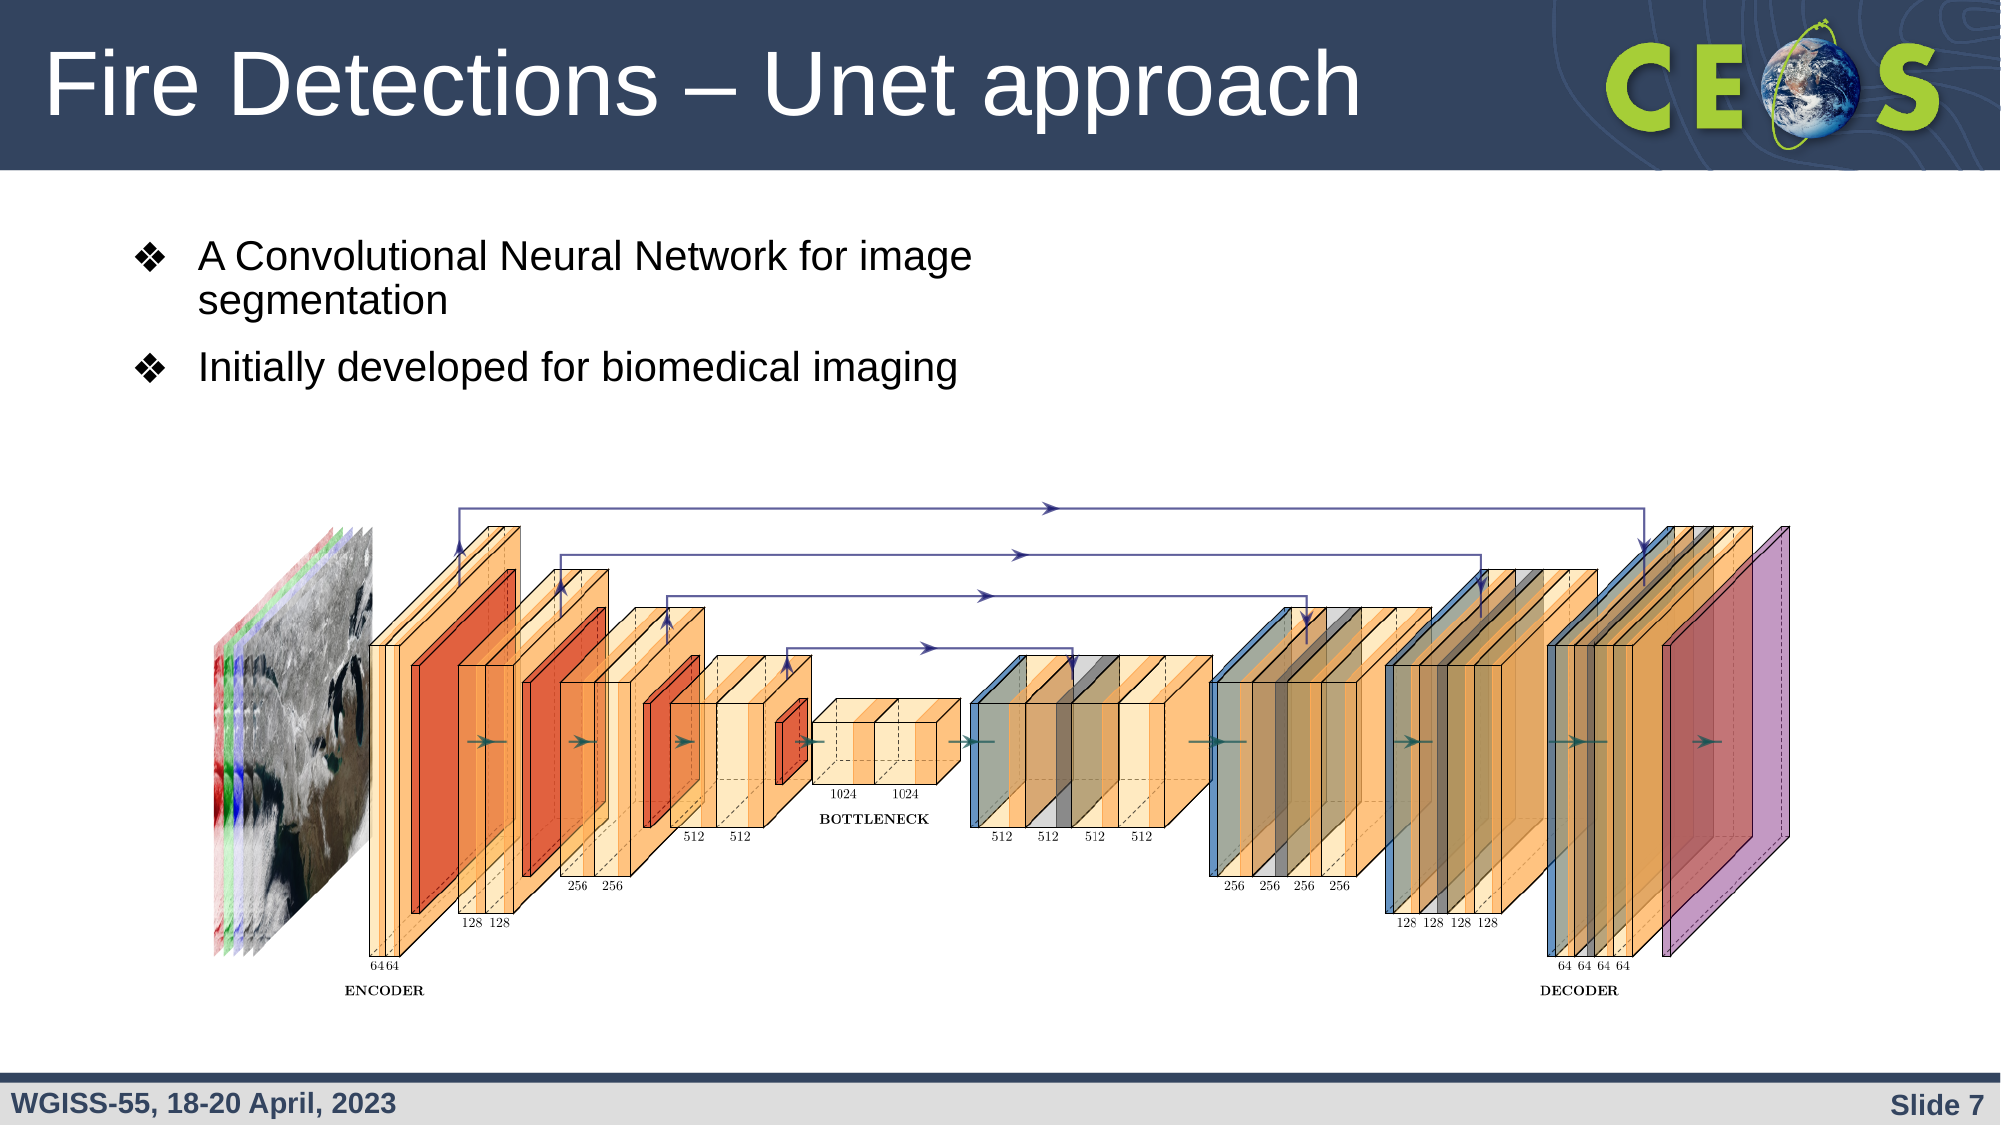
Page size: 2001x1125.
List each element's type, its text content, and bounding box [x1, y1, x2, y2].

title Fire Detections – Unet approach [28, 28, 1569, 157]
picture [200, 486, 1800, 1031]
text_box A Convolutional Neural Network for image segmentation Initially developed for biomedical imaging [108, 226, 1200, 487]
picture [1606, 18, 1939, 150]
